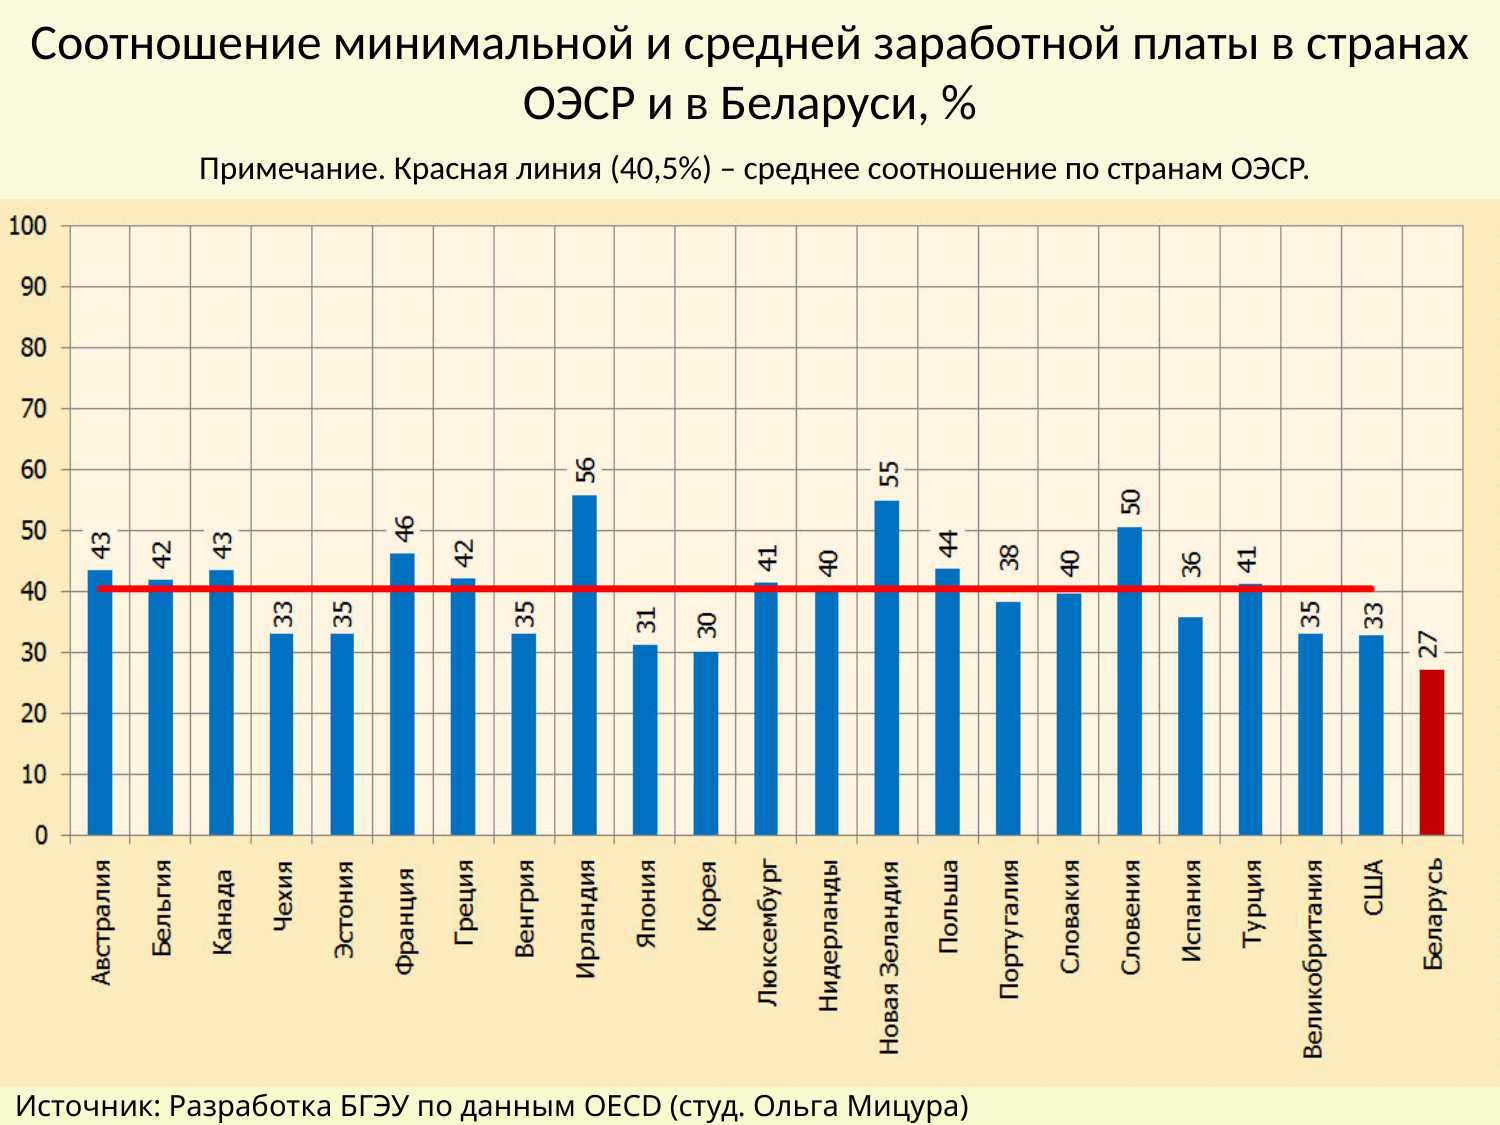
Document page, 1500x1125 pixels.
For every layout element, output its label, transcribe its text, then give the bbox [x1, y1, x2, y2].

text_box Источник: Разработка БГЭУ по данным OECD (студ. Ольга Мицура) [0, 1092, 1500, 1125]
title Соотношение минимальной и средней заработной платы в странах ОЭСР и в Беларуси, % Примечание. Красная линия (40,5%) – среднее соотношение по странам ОЭСР. [0, 0, 1500, 198]
picture [0, 198, 1500, 1087]
